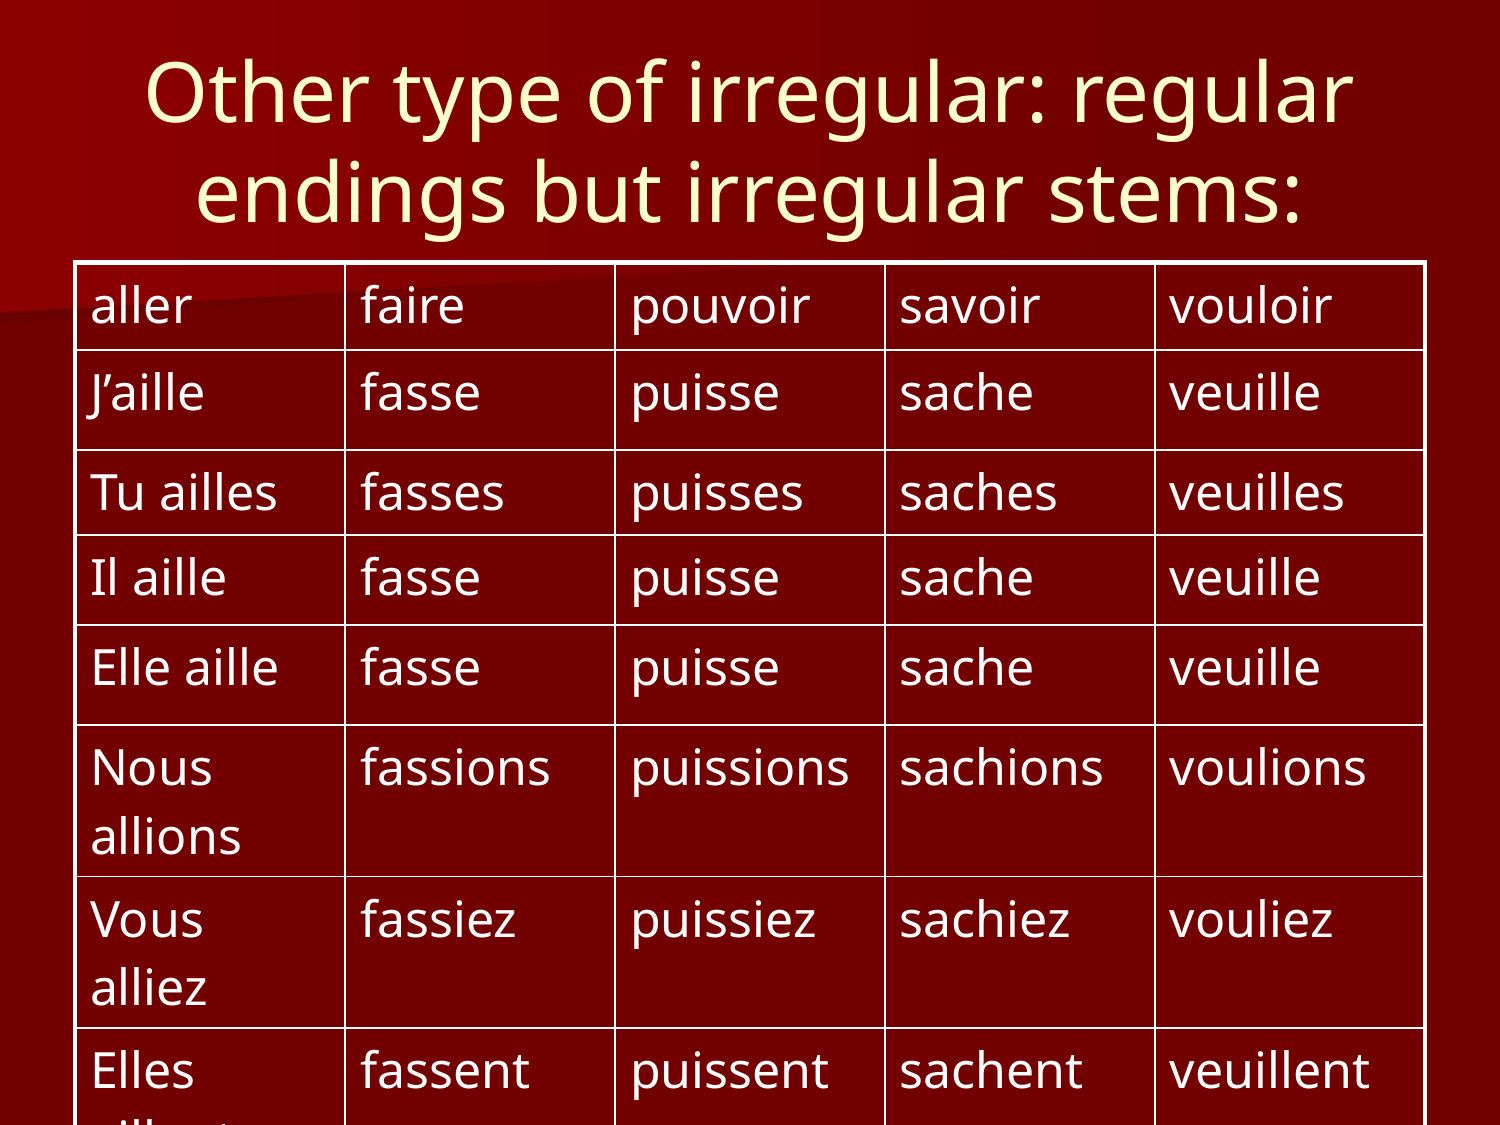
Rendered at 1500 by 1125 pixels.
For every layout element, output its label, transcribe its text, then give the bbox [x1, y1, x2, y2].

table_header vouloir [1156, 265, 1423, 349]
table_cell puisse [616, 536, 884, 624]
table_cell puissent [616, 1029, 884, 1125]
table_header pouvoir [616, 265, 884, 349]
table_cell Tu ailles [77, 451, 344, 534]
table_cell veuillent [1156, 1029, 1423, 1125]
table_header savoir [886, 265, 1154, 349]
table_header aller [77, 265, 344, 349]
table_cell veuille [1156, 351, 1423, 449]
table_cell Elle aille [77, 626, 344, 724]
table_cell veuilles [1156, 451, 1423, 534]
table_cell sache [886, 626, 1154, 724]
table_cell fasses [346, 451, 614, 534]
table_cell fassions [346, 726, 614, 876]
table_header faire [346, 265, 614, 349]
table_cell Elles aillent [77, 1029, 344, 1125]
table_cell fasse [346, 626, 614, 724]
table_cell sache [886, 536, 1154, 624]
table_cell puisses [616, 451, 884, 534]
table_cell sachent [886, 1029, 1154, 1125]
table_cell sache [886, 351, 1154, 449]
table_cell veuille [1156, 626, 1423, 724]
table_cell puisse [616, 351, 884, 449]
table_cell saches [886, 451, 1154, 534]
table_cell veuille [1156, 536, 1423, 624]
table_cell sachiez [886, 877, 1154, 1027]
table_cell fassent [346, 1029, 614, 1125]
table_cell puisse [616, 626, 884, 724]
table_cell puissions [616, 726, 884, 876]
table_cell voulions [1156, 726, 1423, 876]
table_cell puissiez [616, 877, 884, 1027]
table_cell fasse [346, 536, 614, 624]
table_cell Il aille [77, 536, 344, 624]
table_cell Nous allions [77, 726, 344, 876]
table_cell J’aille [77, 351, 344, 449]
table_cell Vous alliez [77, 877, 344, 1027]
table_cell fassiez [346, 877, 614, 1027]
table_cell fasse [346, 351, 614, 449]
title Other type of irregular: regular endings but irregular stems: [75, 45, 1425, 233]
table_cell vouliez [1156, 877, 1423, 1027]
table_cell sachions [886, 726, 1154, 876]
